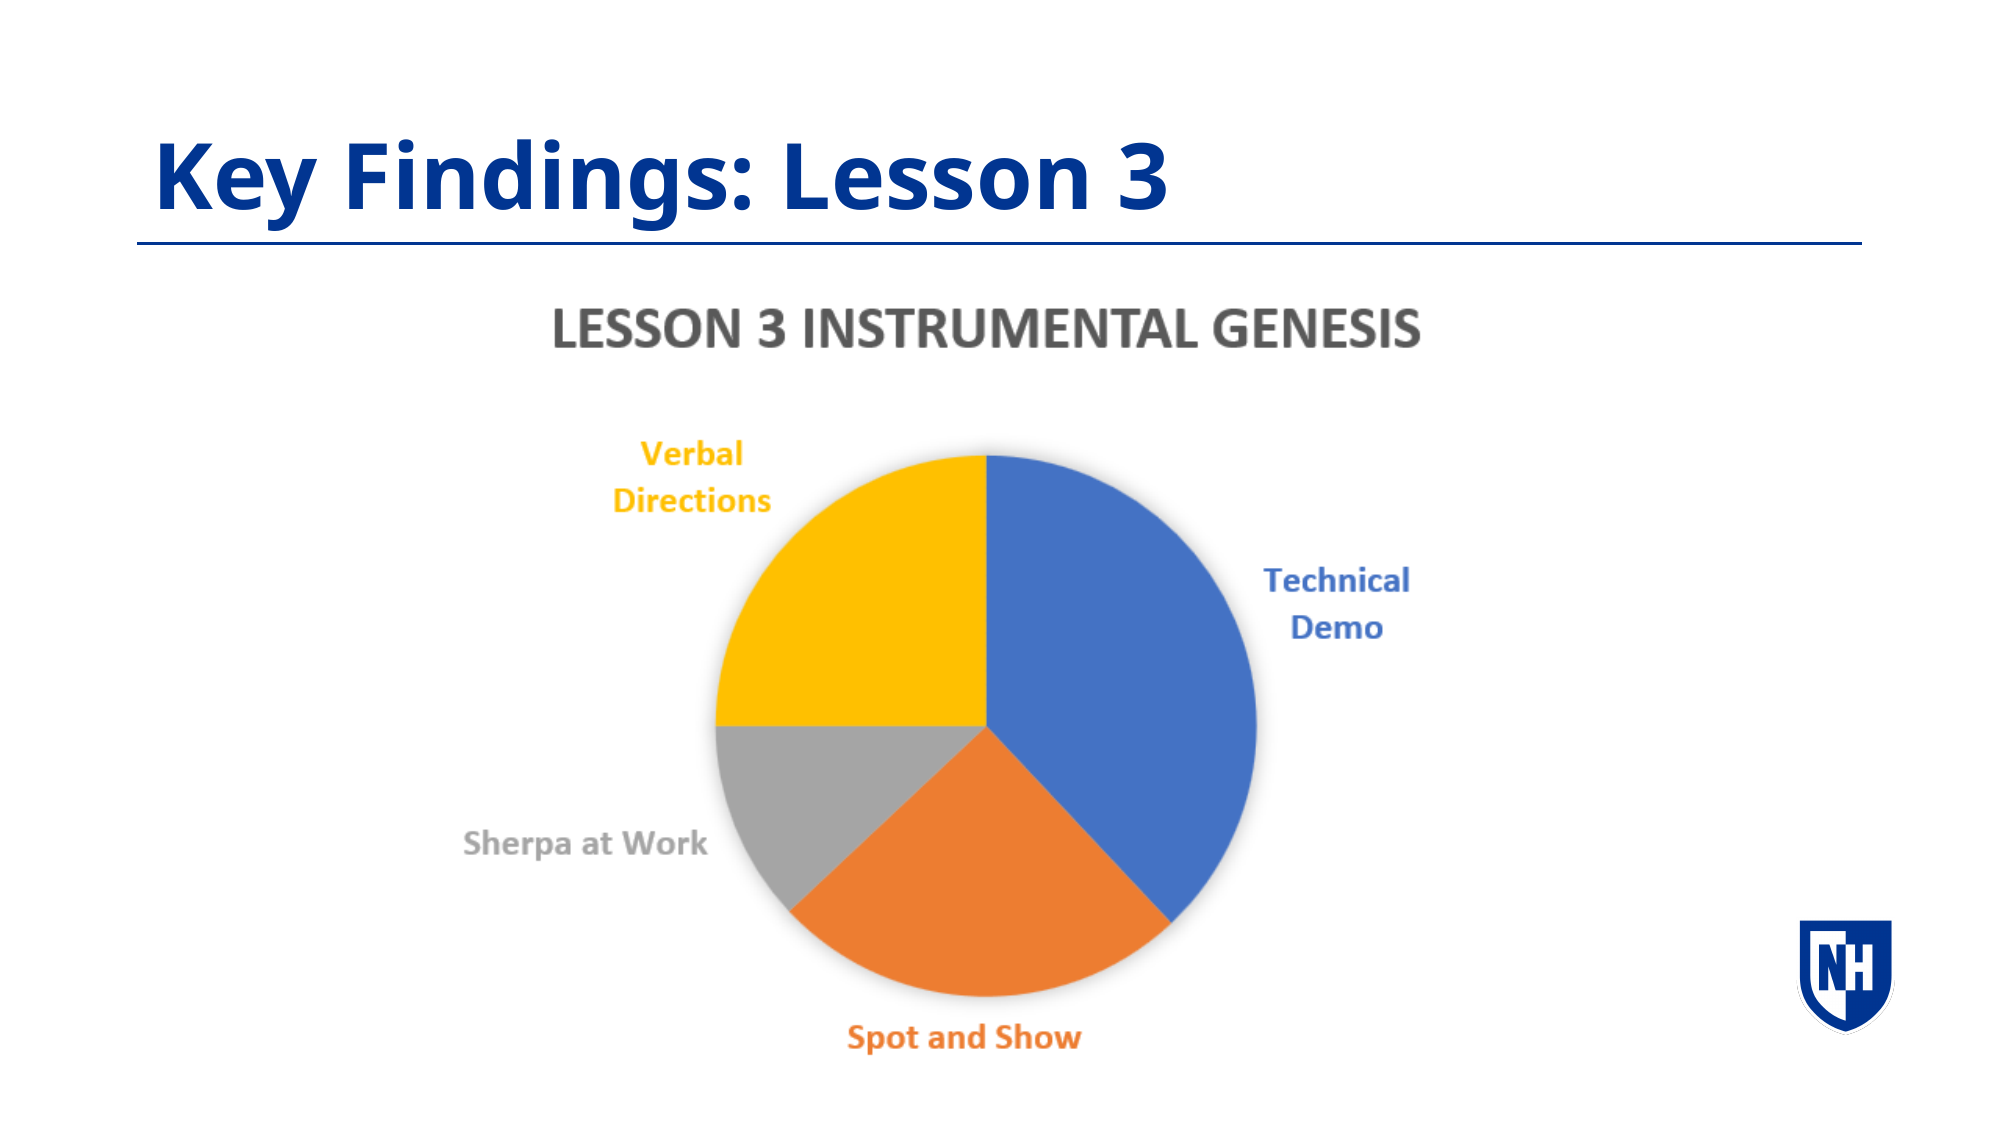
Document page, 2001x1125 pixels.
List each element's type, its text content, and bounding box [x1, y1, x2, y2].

title Key Findings: Lesson 3 [137, 108, 1863, 237]
picture [430, 287, 1439, 1063]
picture [1796, 917, 1895, 1047]
